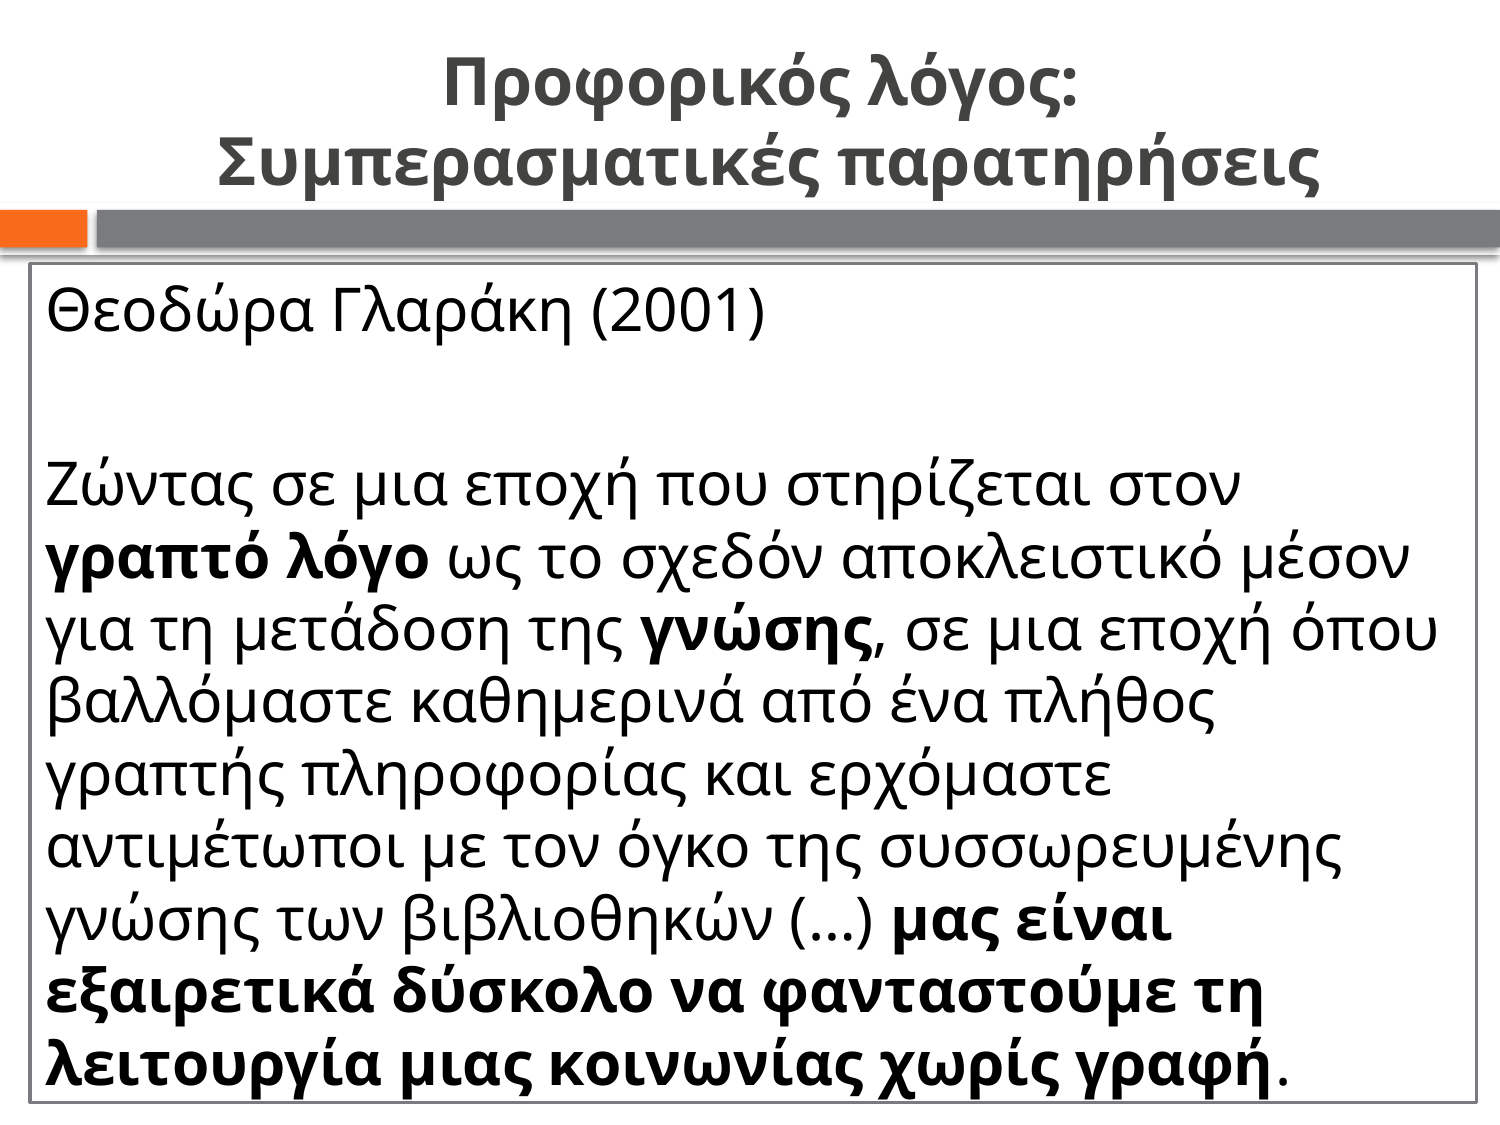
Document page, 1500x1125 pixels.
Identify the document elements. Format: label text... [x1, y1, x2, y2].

title Προφορικός λόγος: Συμπερασματικές παρατηρήσεις [100, 37, 1439, 201]
list Θεοδώρα Γλαράκη (2001) Ζώντας σε μια εποχή που στηρίζεται στον γραπτό λόγο ως το σχεδόν αποκλειστικό μέσον για τη μετάδοση της γνώσης, σε μια εποχή όπου βαλλόμαστε καθημερινά από ένα πλήθος γραπτής πληροφορίας και ερχόμαστε αντιμέτωποι με τον όγκο της συσσωρευμένης γνώσης των βιβλιοθηκών (…) μας είναι εξαιρετικά δύσκολο να φανταστούμε τη λειτουργία μιας κοινωνίας χωρίς γραφή. [28, 262, 1478, 1104]
